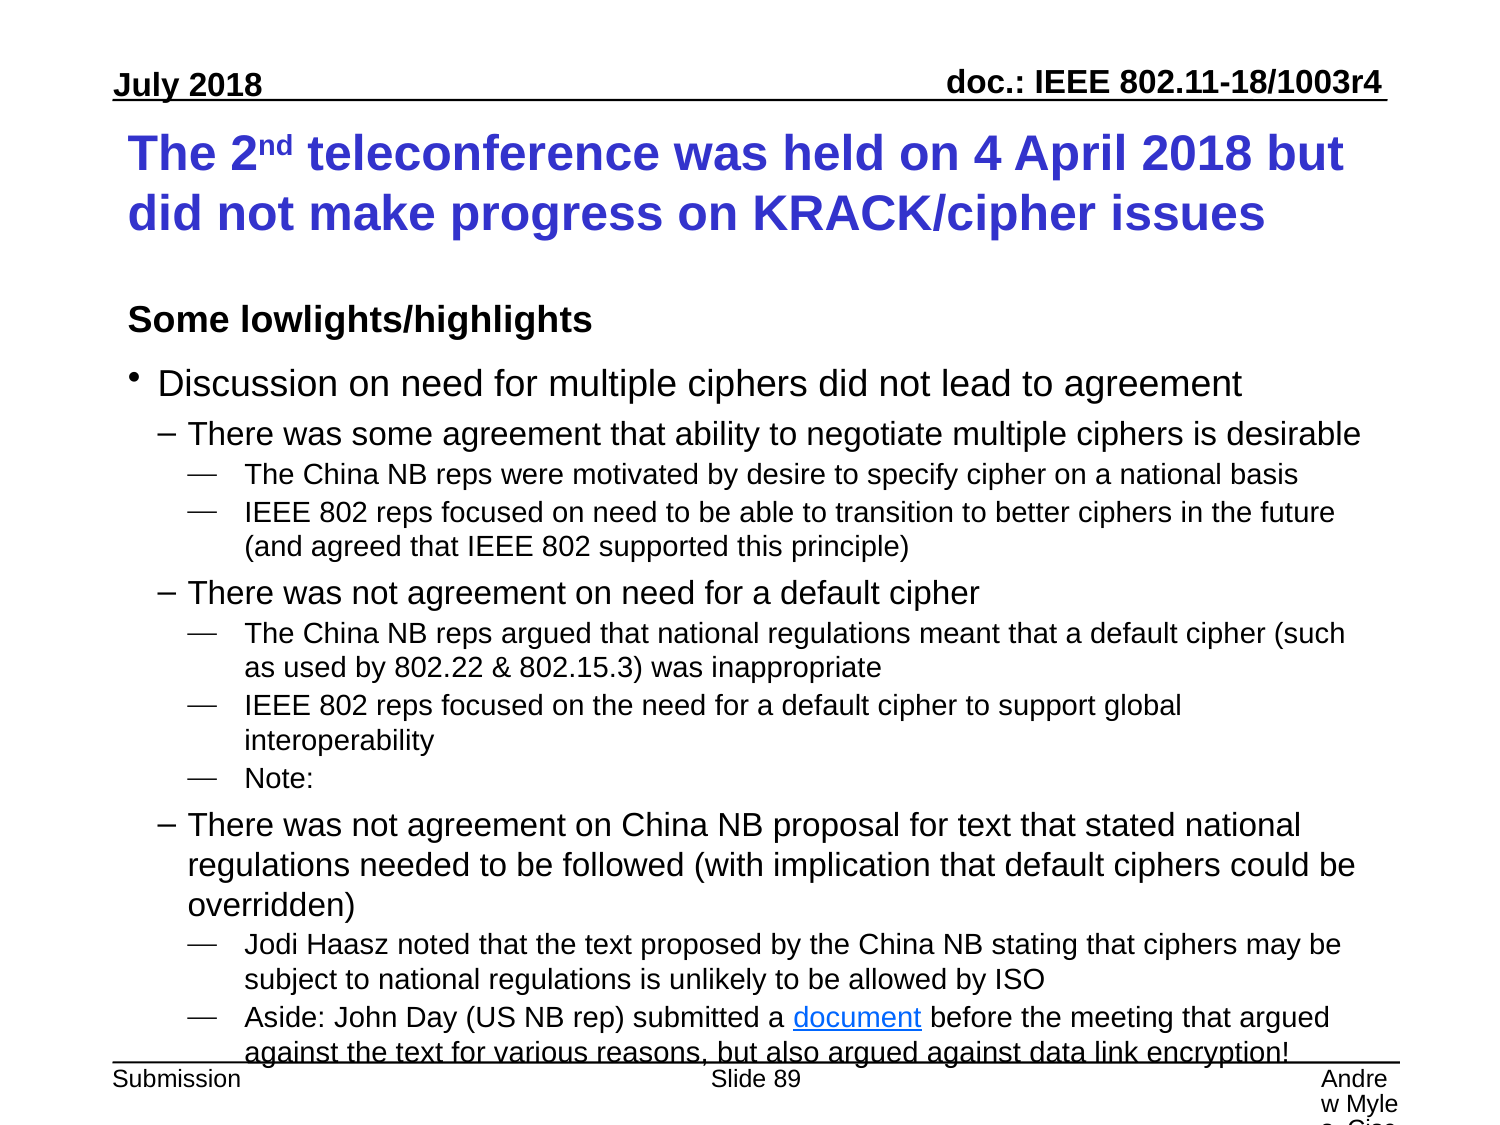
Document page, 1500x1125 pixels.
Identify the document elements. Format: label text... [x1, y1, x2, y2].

footer Andrew Myles, Cisco [1320, 1061, 1402, 1093]
list Some lowlights/highlights Discussion on need for multiple ciphers did not lead to agreement There was some agreement that ability to negotiate multiple ciphers is desirable The China NB reps were motivated by desire to specify cipher on a national basis IEEE 802 reps focused on need to be able to transition to better ciphers in the future (and agreed that IEEE 802 supported this principle) There was not agreement on need for a default cipher The China NB reps argued that national regulations meant that a default cipher (such as used by 802.22 & 802.15.3) was inappropriate IEEE 802 reps focused on the need for a default cipher to support global interoperability Note: There was not agreement on China NB proposal for text that stated national regulations needed to be followed (with implication that default ciphers could be overridden) Jodi Haasz noted that the text proposed by the China NB stating that ciphers may be subject to national regulations is unlikely to be allowed by ISO Aside: John Day (US NB rep) submitted a document before the meeting that argued against the text for various reasons, but also argued against data link encryption! [112, 287, 1388, 963]
slide_number Slide 89 [709, 1061, 803, 1093]
title The 2nd teleconference was held on 4 April 2018 but did not make progress on KRACK/cipher issues [112, 112, 1388, 287]
